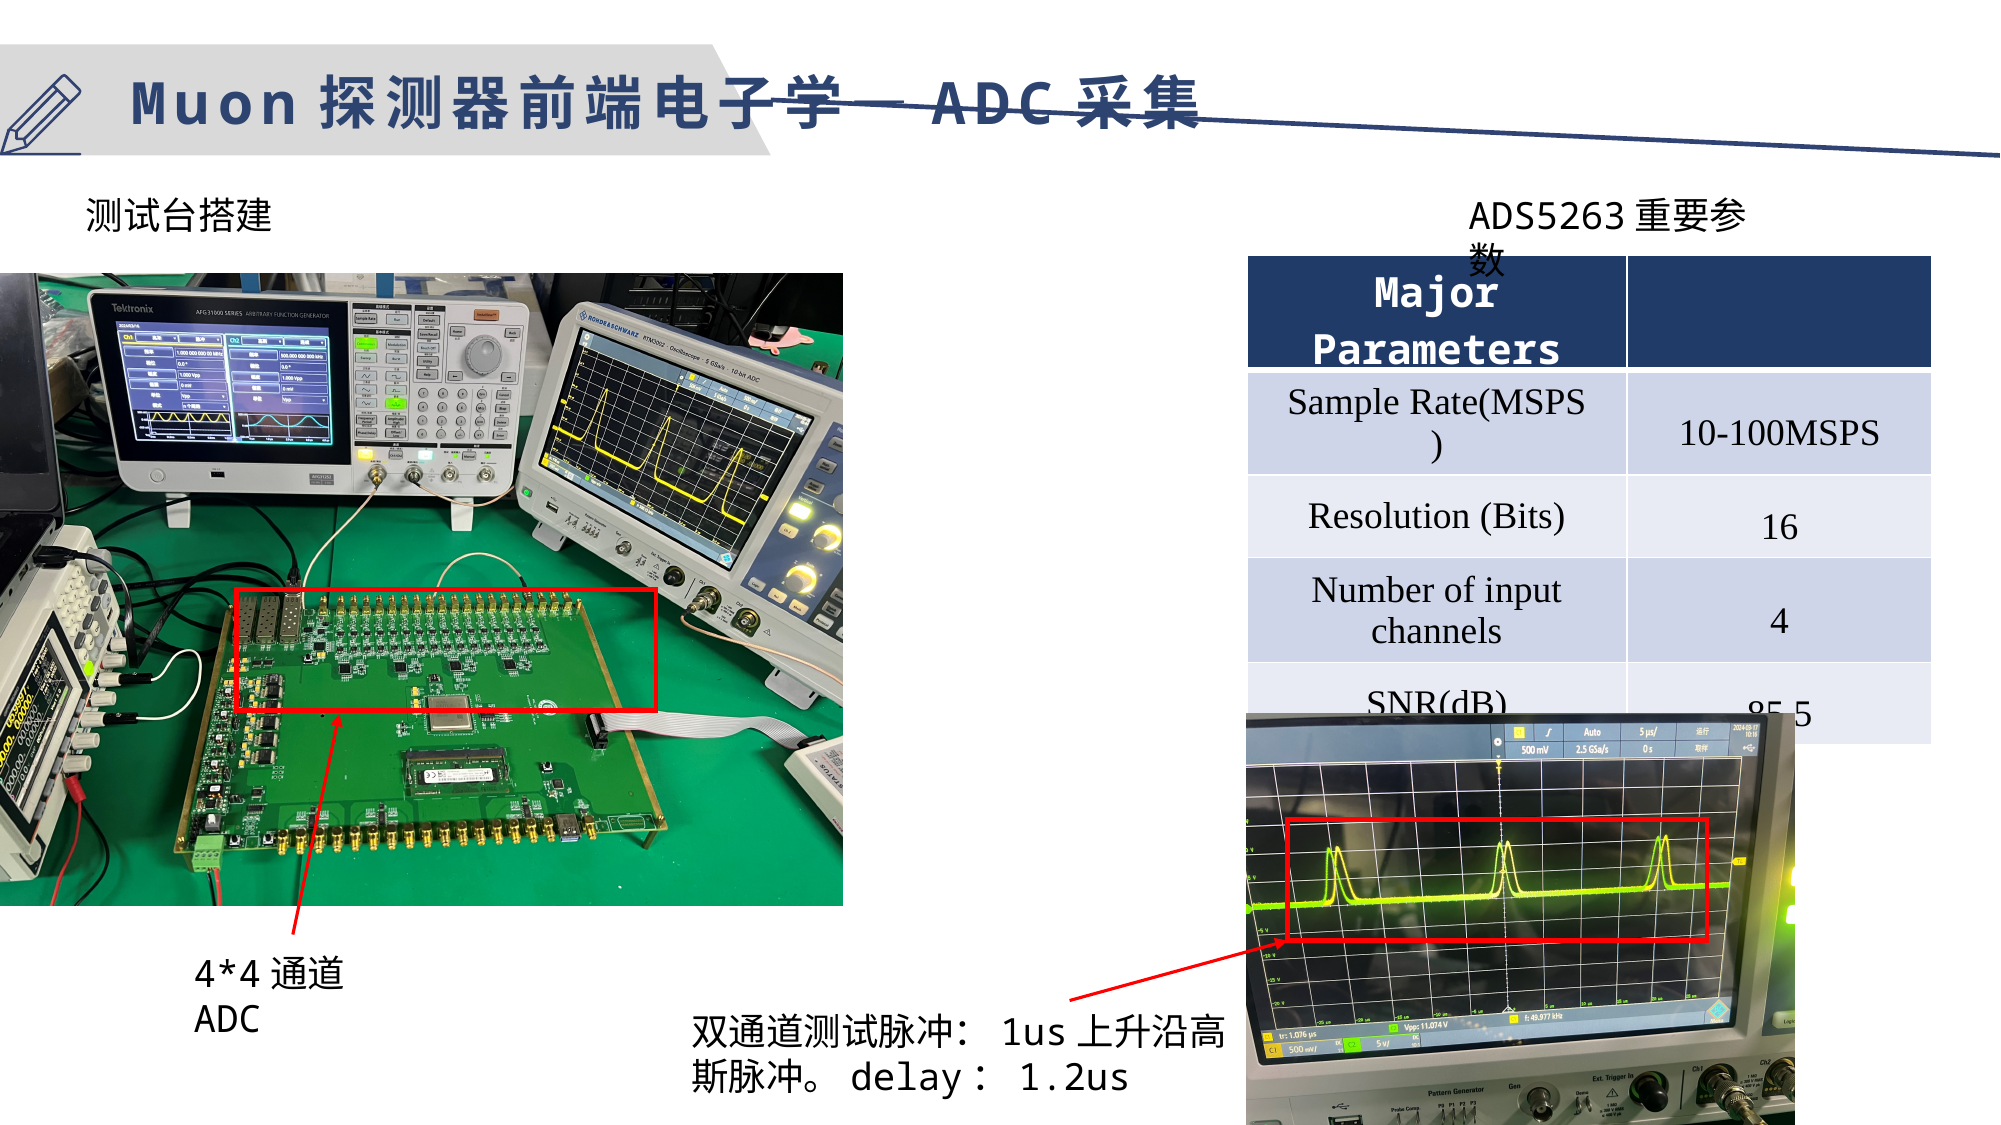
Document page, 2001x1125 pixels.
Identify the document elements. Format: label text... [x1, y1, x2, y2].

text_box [1069, 940, 1288, 1001]
text_box 测试台搭建 [71, 184, 393, 244]
text_box 4*4通道ADC [178, 942, 397, 1048]
table_cell 4 [1628, 558, 1931, 662]
table_header [1628, 256, 1931, 367]
table_cell 10-100MSPS [1628, 373, 1931, 474]
table_cell Resolution (Bits) [1248, 476, 1626, 557]
text_box 双通道测试脉冲：1us上升沿高斯脉冲。delay：1.2us [676, 1000, 1245, 1106]
table_cell SNR(dB) [1248, 663, 1626, 713]
table_cell 16 [1628, 476, 1931, 557]
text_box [292, 713, 340, 935]
text_box [0, 73, 82, 155]
picture [0, 273, 843, 906]
text_box [0, 43, 772, 155]
table_cell Number of input channels [1248, 558, 1626, 662]
text_box ADS5263重要参数 [1453, 184, 1776, 289]
table_header Major Parameters [1248, 256, 1626, 367]
text_box Muon探测器前端电子学—ADC采集 [116, 58, 1216, 144]
picture [1246, 713, 1795, 1125]
table_cell Sample Rate(MSPS ) [1248, 373, 1626, 474]
table_cell 85.5 [1628, 663, 1931, 744]
